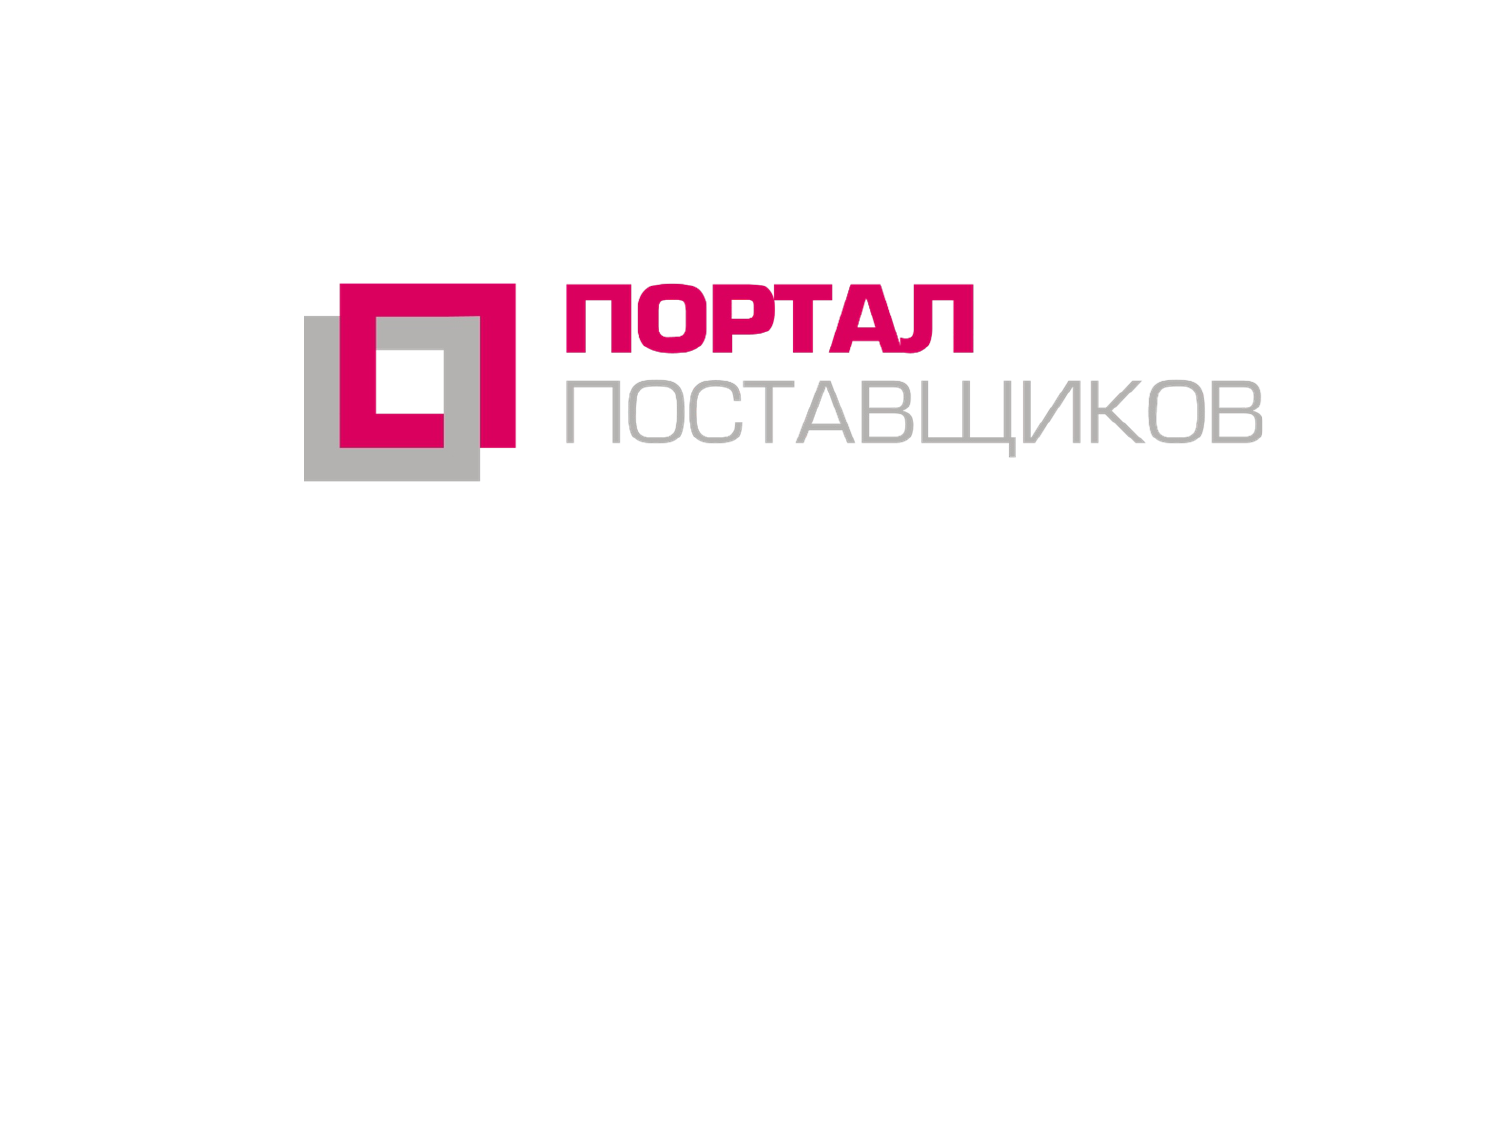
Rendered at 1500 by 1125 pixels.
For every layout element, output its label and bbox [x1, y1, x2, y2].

text_box [303, 255, 1263, 499]
